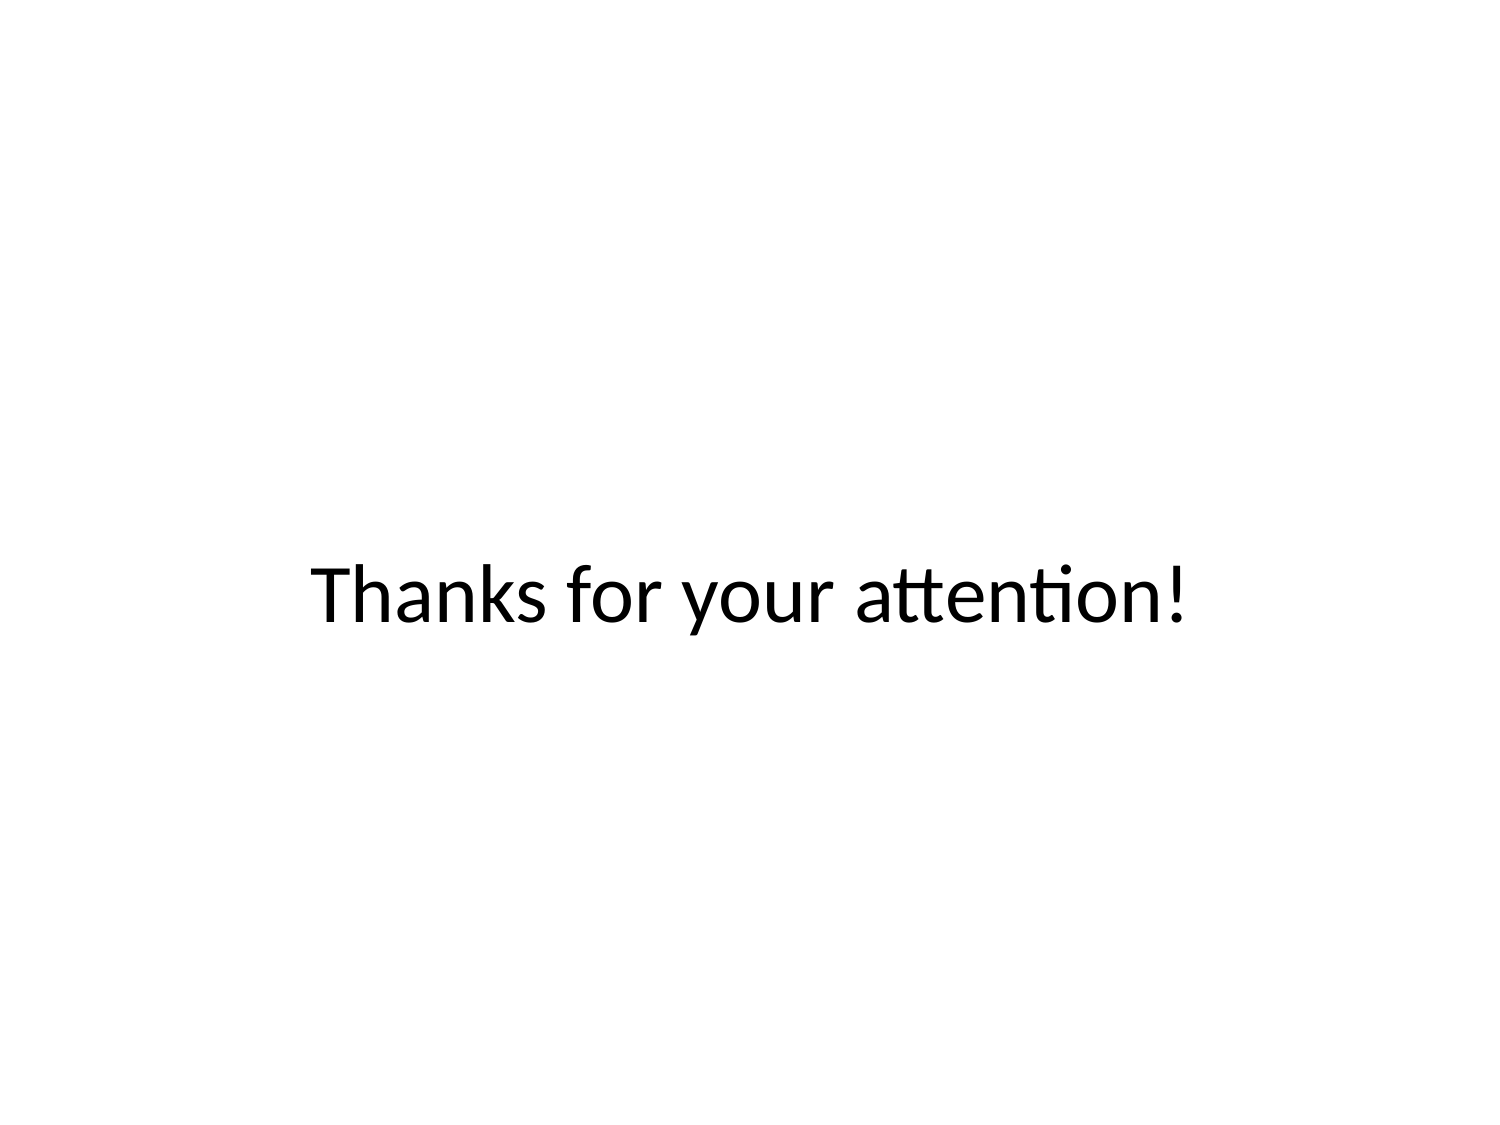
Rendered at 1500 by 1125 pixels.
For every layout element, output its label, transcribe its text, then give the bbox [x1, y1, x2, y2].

text_box Thanks for your attention! [295, 532, 1207, 647]
